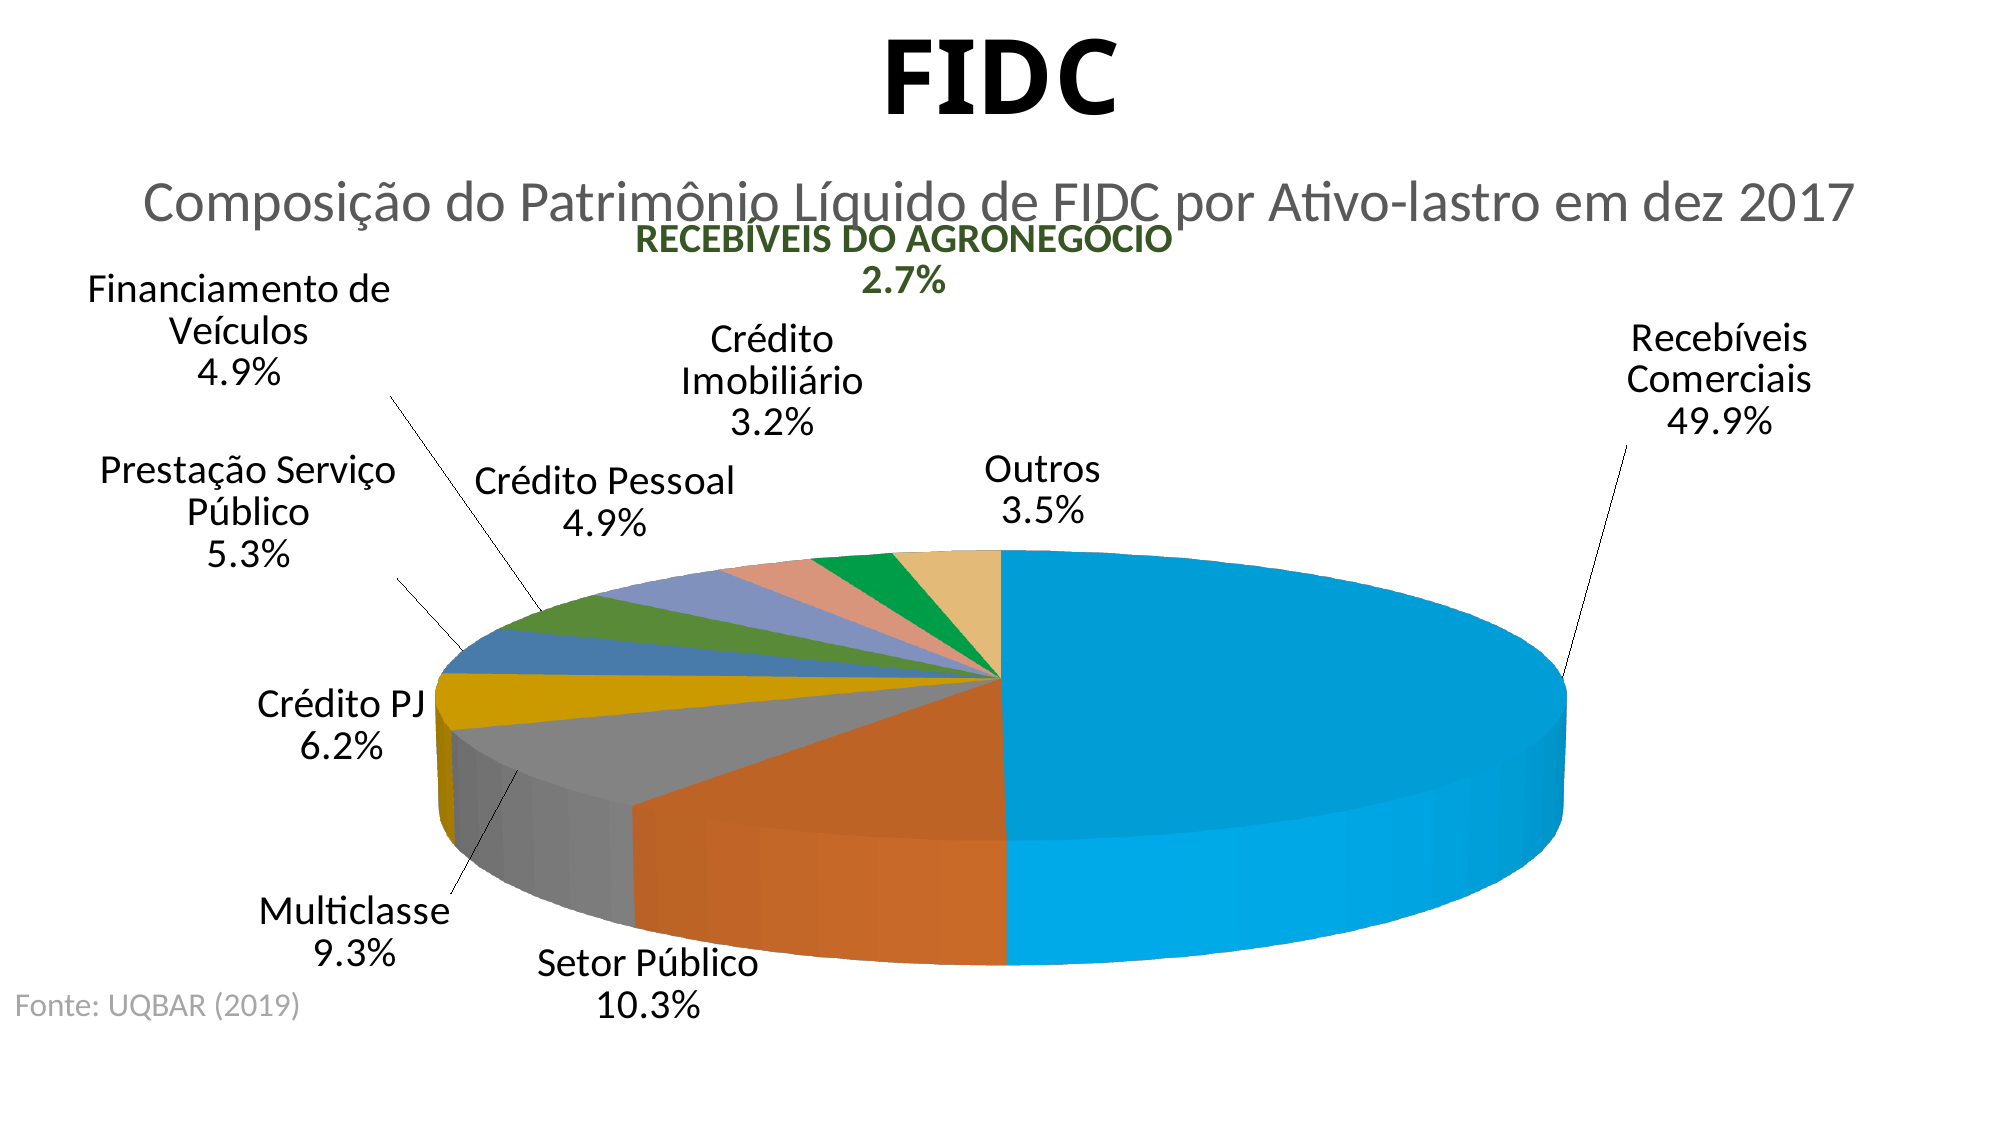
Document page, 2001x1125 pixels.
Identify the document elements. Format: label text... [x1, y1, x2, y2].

text_box Fonte: UQBAR (2019) [0, 976, 49, 1031]
chart [49, 167, 1914, 1039]
text_box FIDC [0, 0, 2000, 147]
text_box Composição do Patrimônio Líquido de FIDC por Ativo-lastro em dez 2017 [0, 155, 2000, 240]
